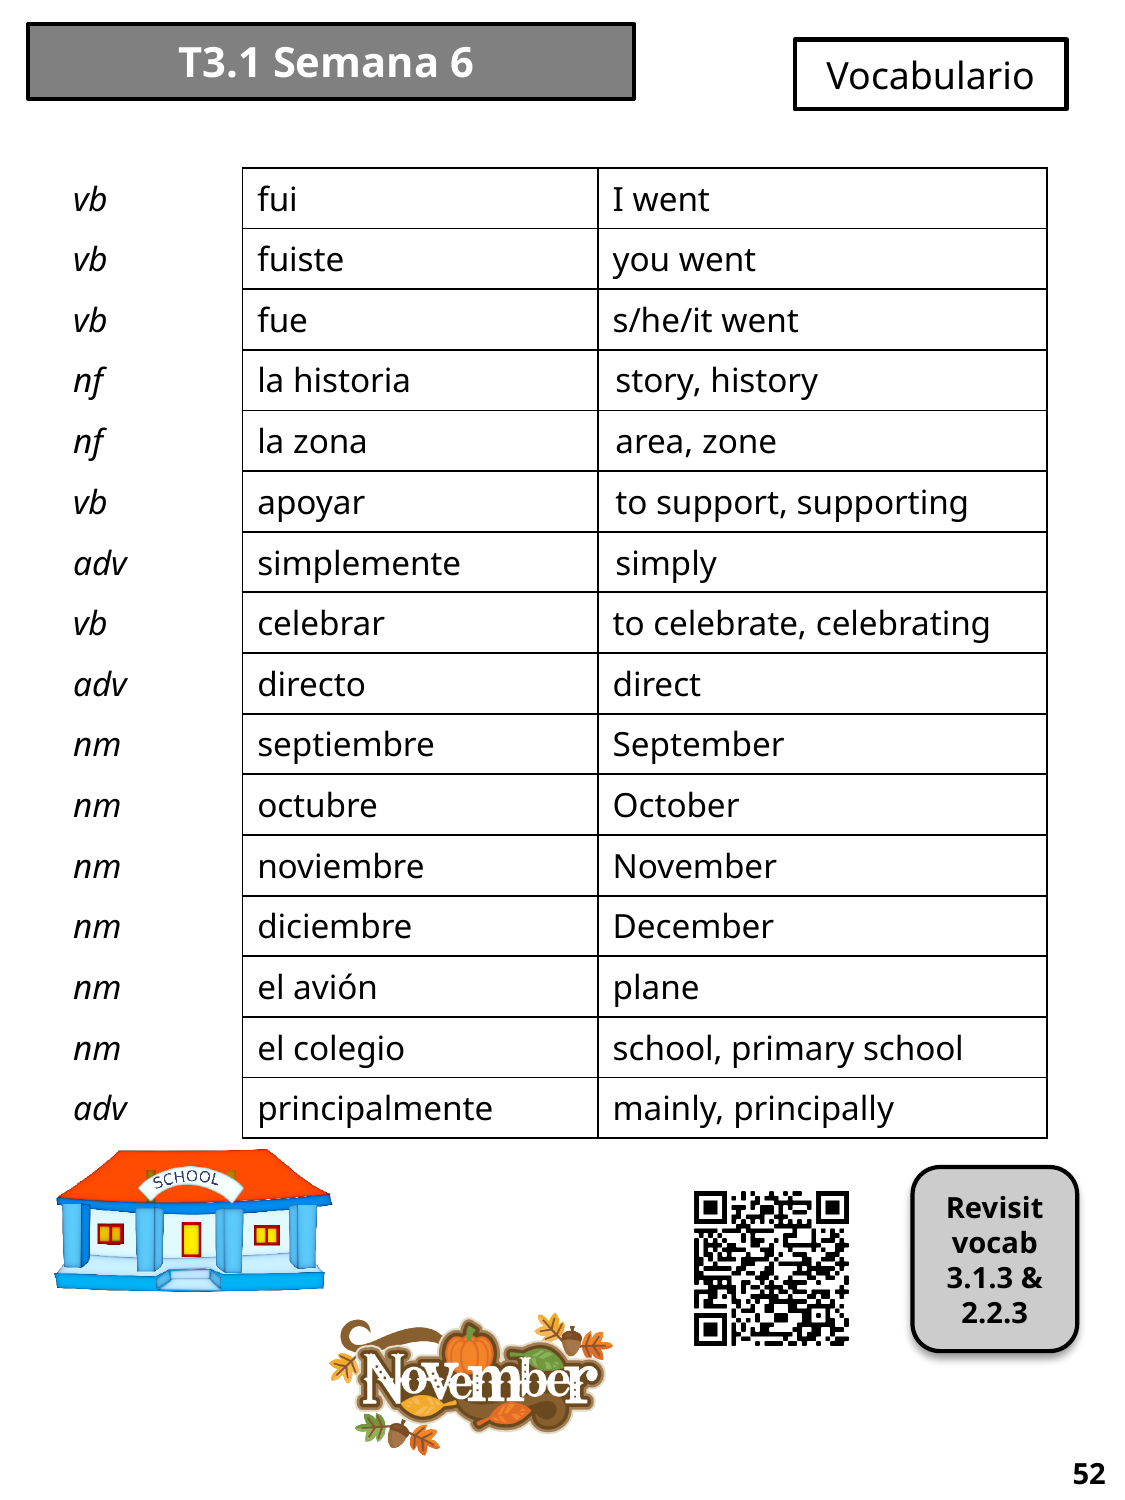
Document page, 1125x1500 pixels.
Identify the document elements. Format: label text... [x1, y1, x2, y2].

table_cell October [599, 775, 1046, 834]
table_cell fuiste [243, 229, 597, 288]
table_cell area, zone [599, 411, 1046, 470]
table_cell mainly, principally [599, 1078, 1046, 1137]
table_cell to support, supporting [599, 472, 1046, 531]
table_cell directo [243, 654, 597, 713]
table_header I went [599, 169, 1046, 228]
table_cell vb [58, 228, 242, 289]
table_cell September [599, 715, 1046, 773]
table_cell story, history [599, 351, 1046, 410]
table_cell octubre [243, 775, 597, 834]
table_cell la zona [243, 411, 597, 470]
table_cell nm [58, 1017, 242, 1078]
table_cell el avión [243, 957, 597, 1016]
table_cell nm [58, 774, 242, 835]
table_cell diciembre [243, 897, 597, 955]
table_cell plane [599, 957, 1046, 1016]
table_cell celebrar [243, 593, 597, 652]
table_cell septiembre [243, 715, 597, 773]
title T3.1 Semana 6 [0, 0, 664, 122]
table_cell nm [58, 956, 242, 1017]
table_cell December [599, 897, 1046, 955]
table_cell adv [58, 532, 242, 592]
text_box Revisit vocab 3.1.3 & 2.2.3 [910, 1164, 1080, 1354]
table_cell s/he/it went [599, 290, 1046, 349]
table_cell vb [58, 289, 242, 350]
table_header vb [58, 168, 242, 228]
table_cell nf [58, 410, 242, 471]
table_cell adv [58, 1078, 242, 1138]
table_header fui [243, 169, 597, 228]
table_cell nm [58, 896, 242, 956]
picture [327, 1310, 616, 1456]
table_cell direct [599, 654, 1046, 713]
table_cell apoyar [243, 472, 597, 531]
table_cell el colegio [243, 1018, 597, 1077]
table_cell fue [243, 290, 597, 349]
table_cell nm [58, 835, 242, 896]
table_cell noviembre [243, 836, 597, 895]
text_box Vocabulario [793, 37, 1069, 111]
table_cell nf [58, 350, 242, 410]
picture [671, 1168, 872, 1370]
table_cell vb [58, 592, 242, 653]
slide_number 52 [858, 1447, 1122, 1500]
table_cell simply [599, 533, 1046, 591]
table_cell vb [58, 471, 242, 532]
table_cell to celebrate, celebrating [599, 593, 1046, 652]
table_cell nm [58, 714, 242, 774]
table_cell school, primary school [599, 1018, 1046, 1077]
picture [54, 1141, 341, 1308]
table_cell principalmente [243, 1078, 597, 1137]
table_cell adv [58, 653, 242, 714]
table_cell la historia [243, 351, 597, 410]
table_cell November [599, 836, 1046, 895]
table_cell simplemente [243, 533, 597, 591]
table_cell you went [599, 229, 1046, 288]
